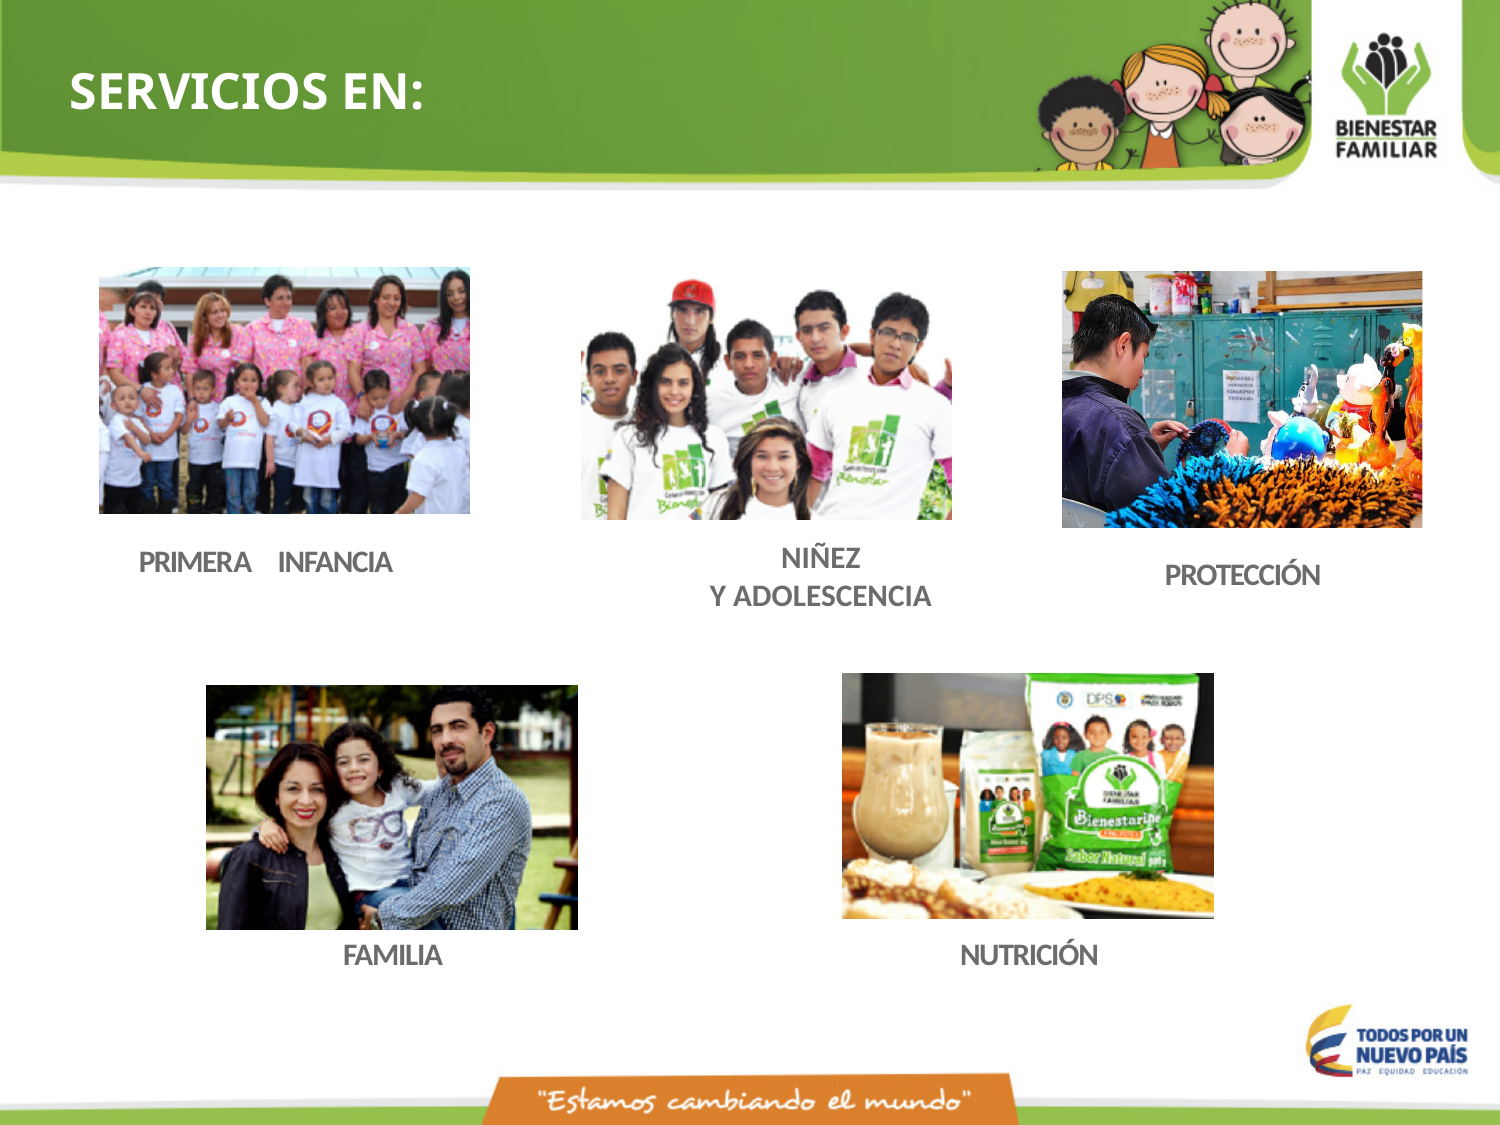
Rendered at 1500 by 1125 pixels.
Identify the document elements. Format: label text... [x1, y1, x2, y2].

text_box NUTRICIÓN [840, 936, 1216, 969]
text_box [579, 271, 955, 523]
text_box FAMILIA [204, 936, 580, 973]
text_box [1062, 271, 1423, 528]
picture [0, 0, 1500, 1125]
text_box SERVICIOS EN: [54, 52, 1177, 127]
text_box NIÑEZ Y ADOLESCENCIA [579, 539, 971, 613]
text_box PROTECCIÓN [1062, 556, 1423, 593]
text_box [96, 265, 473, 517]
text_box [840, 670, 1216, 922]
text_box PRIMERA INFANCIA [108, 544, 484, 617]
text_box [204, 683, 580, 934]
